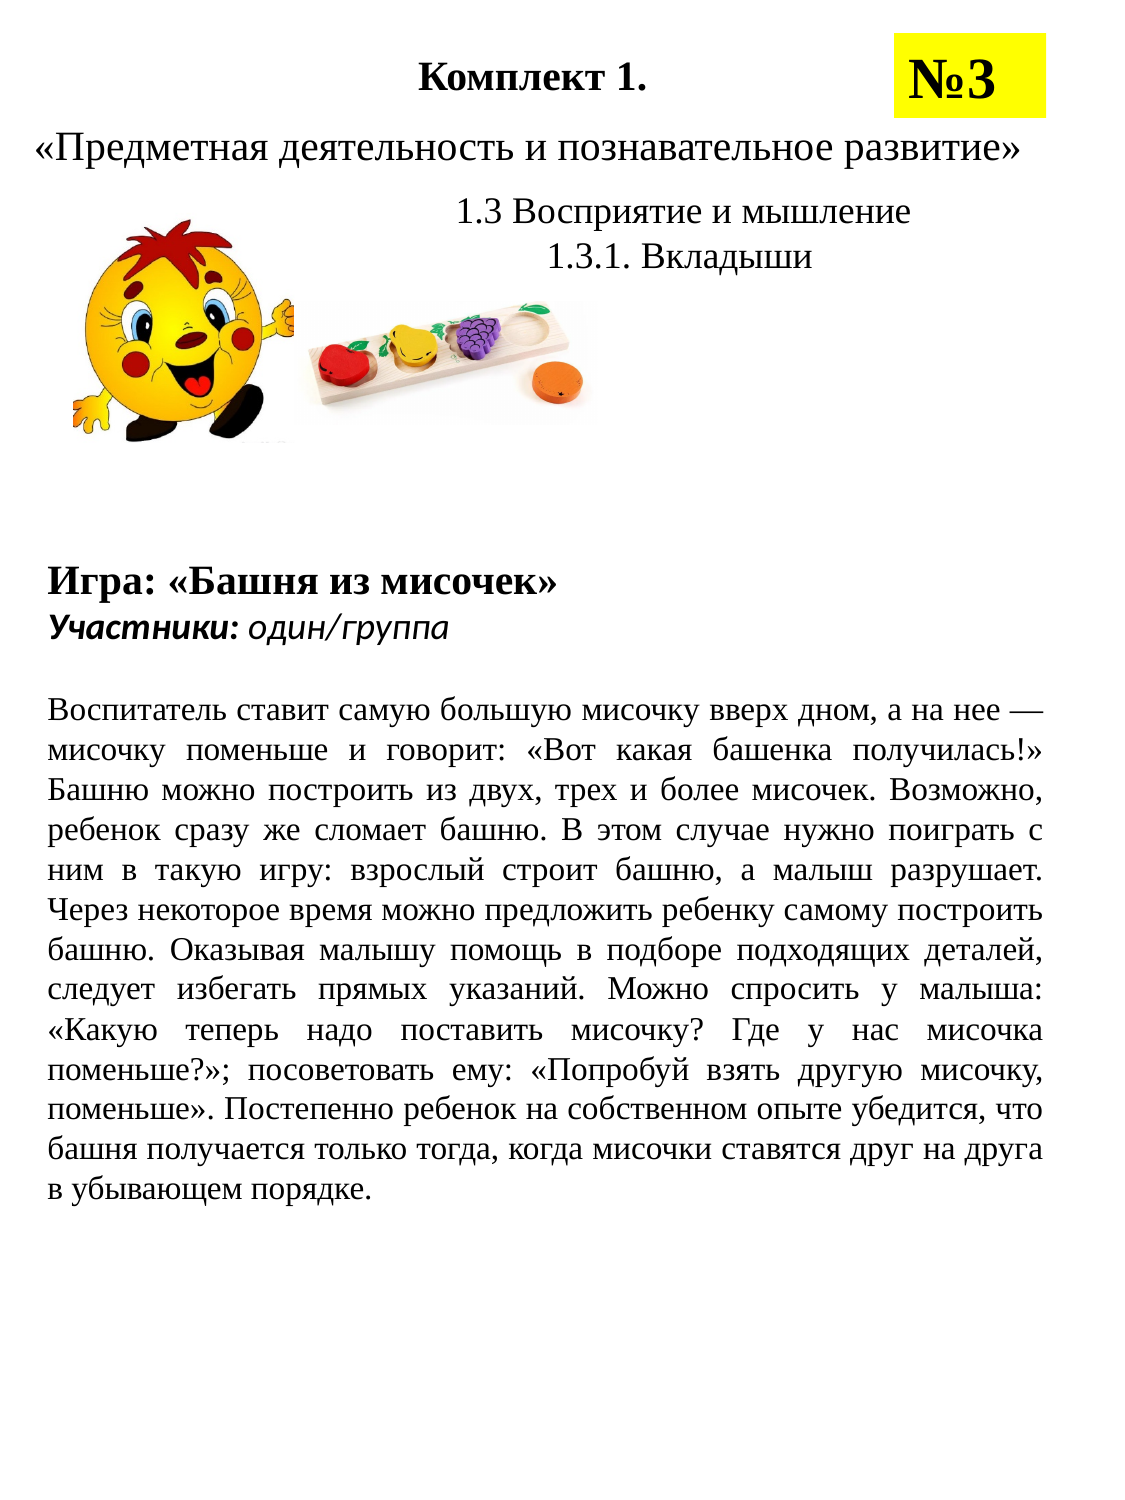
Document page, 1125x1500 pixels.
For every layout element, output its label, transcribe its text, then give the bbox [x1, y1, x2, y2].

text_box Игра: «Башня из мисочек» Участники: один/группа Воспитатель ставит самую большую мисочку вверх дном, а на нее — мисочку поменьше и говорит: «Вот какая башенка получилась!» Башню можно построить из двух, трех и более мисочек. Возможно, ребенок сразу же сломает башню. В этом случае нужно поиграть с ним в такую игру: взрослый строит башню, а малыш разрушает. Через некоторое время можно предложить ребенку самому построить башню. Оказывая малышу помощь в подборе подходящих деталей, следует избегать прямых указаний. Можно спросить у малыша: «Какую теперь надо поставить мисочку? Где у нас мисочка поменьше?»; посоветовать ему: «Попробуй взять другую мисочку, поменьше». Постепенно ребенок на собственном опыте убедится, что башня получается только тогда, когда мисочки ставятся друг на друга в убывающем порядке. [32, 545, 1060, 1214]
text_box Комплект 1. «Предметная деятельность и познавательное развитие» [19, 41, 1047, 216]
picture [73, 199, 599, 443]
text_box 1.3 Восприятие и мышление 1.3.1. Вкладыши [265, 179, 1095, 329]
text_box №3 [894, 33, 1047, 118]
